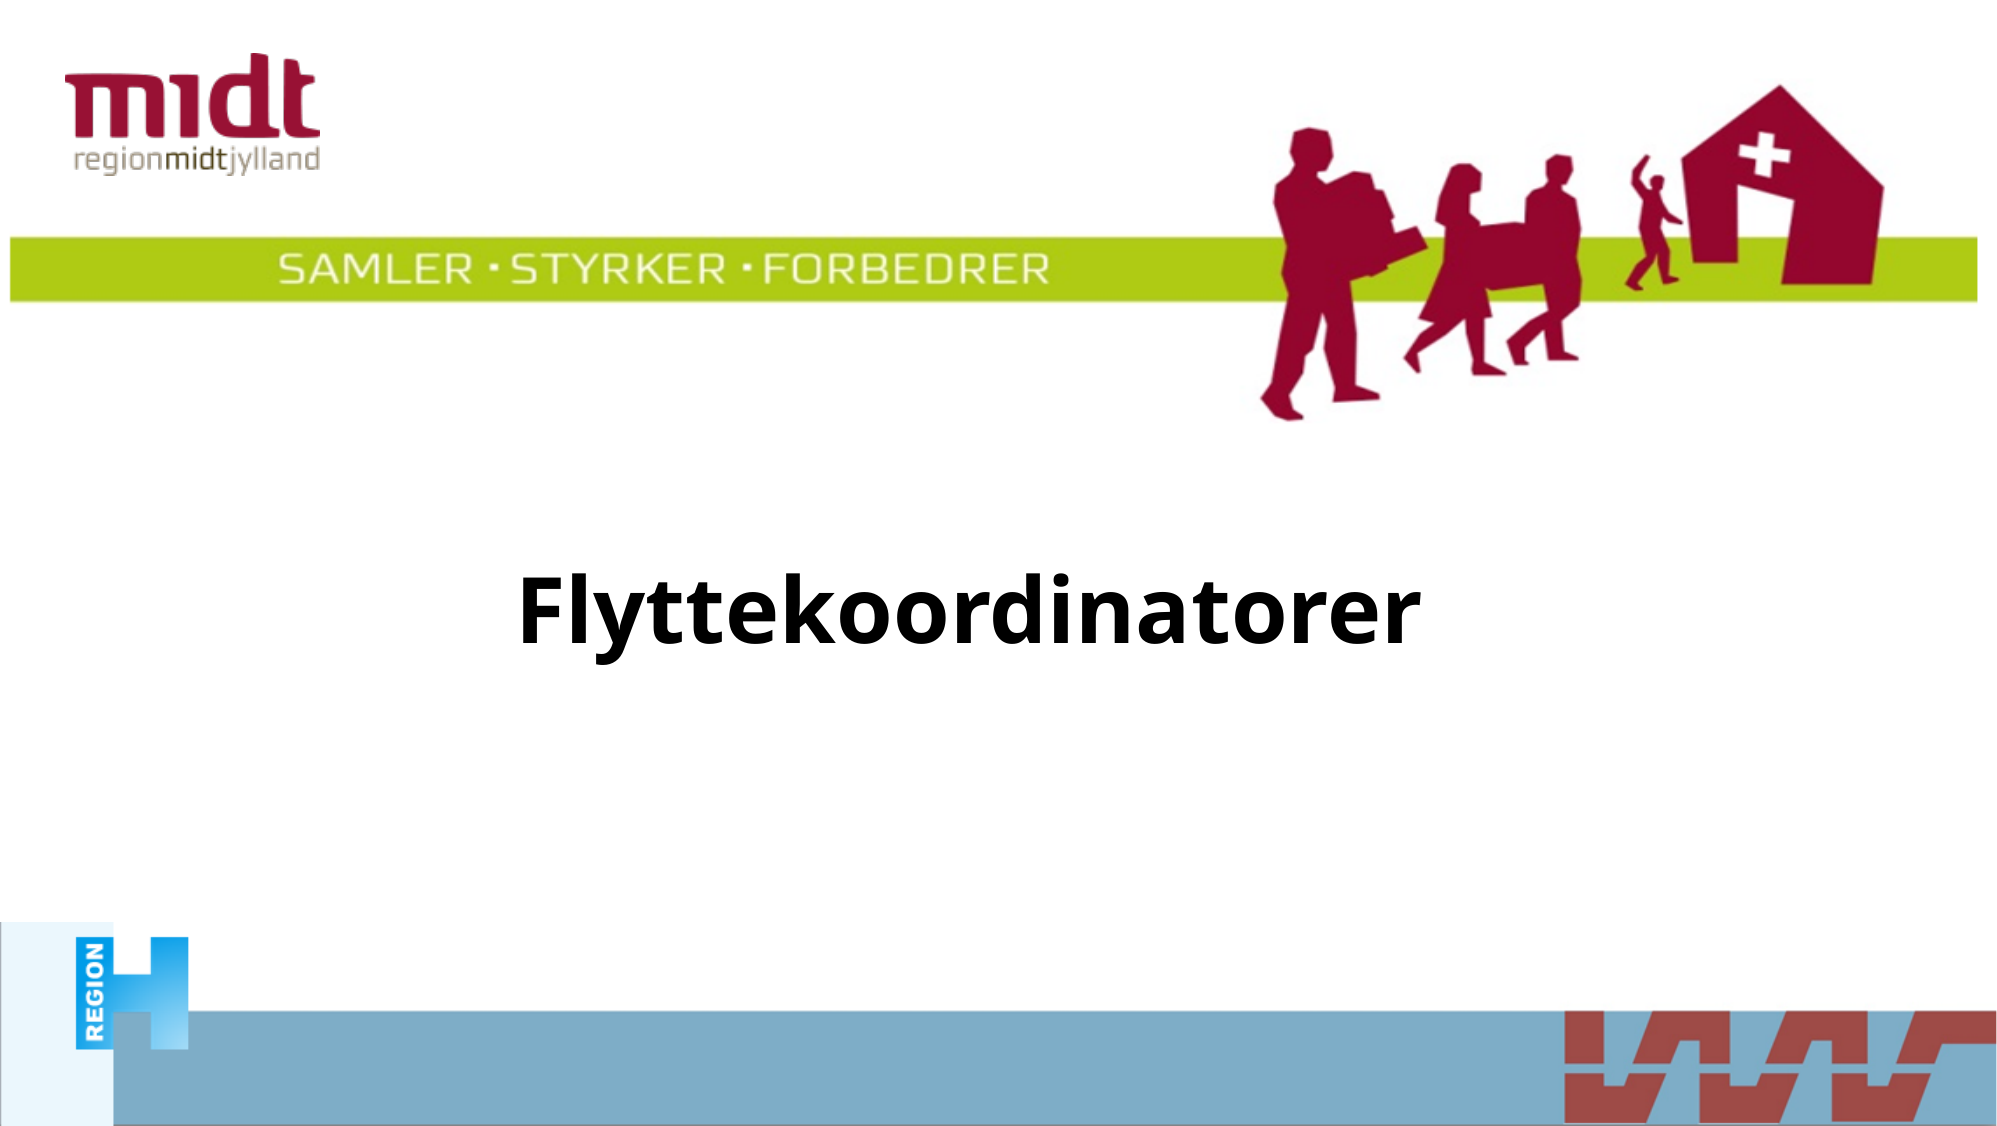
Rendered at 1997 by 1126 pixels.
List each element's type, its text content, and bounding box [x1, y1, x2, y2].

text_box Flyttekoordinatorer [42, 538, 1898, 675]
picture [0, 53, 1997, 440]
picture [0, 921, 1997, 1126]
